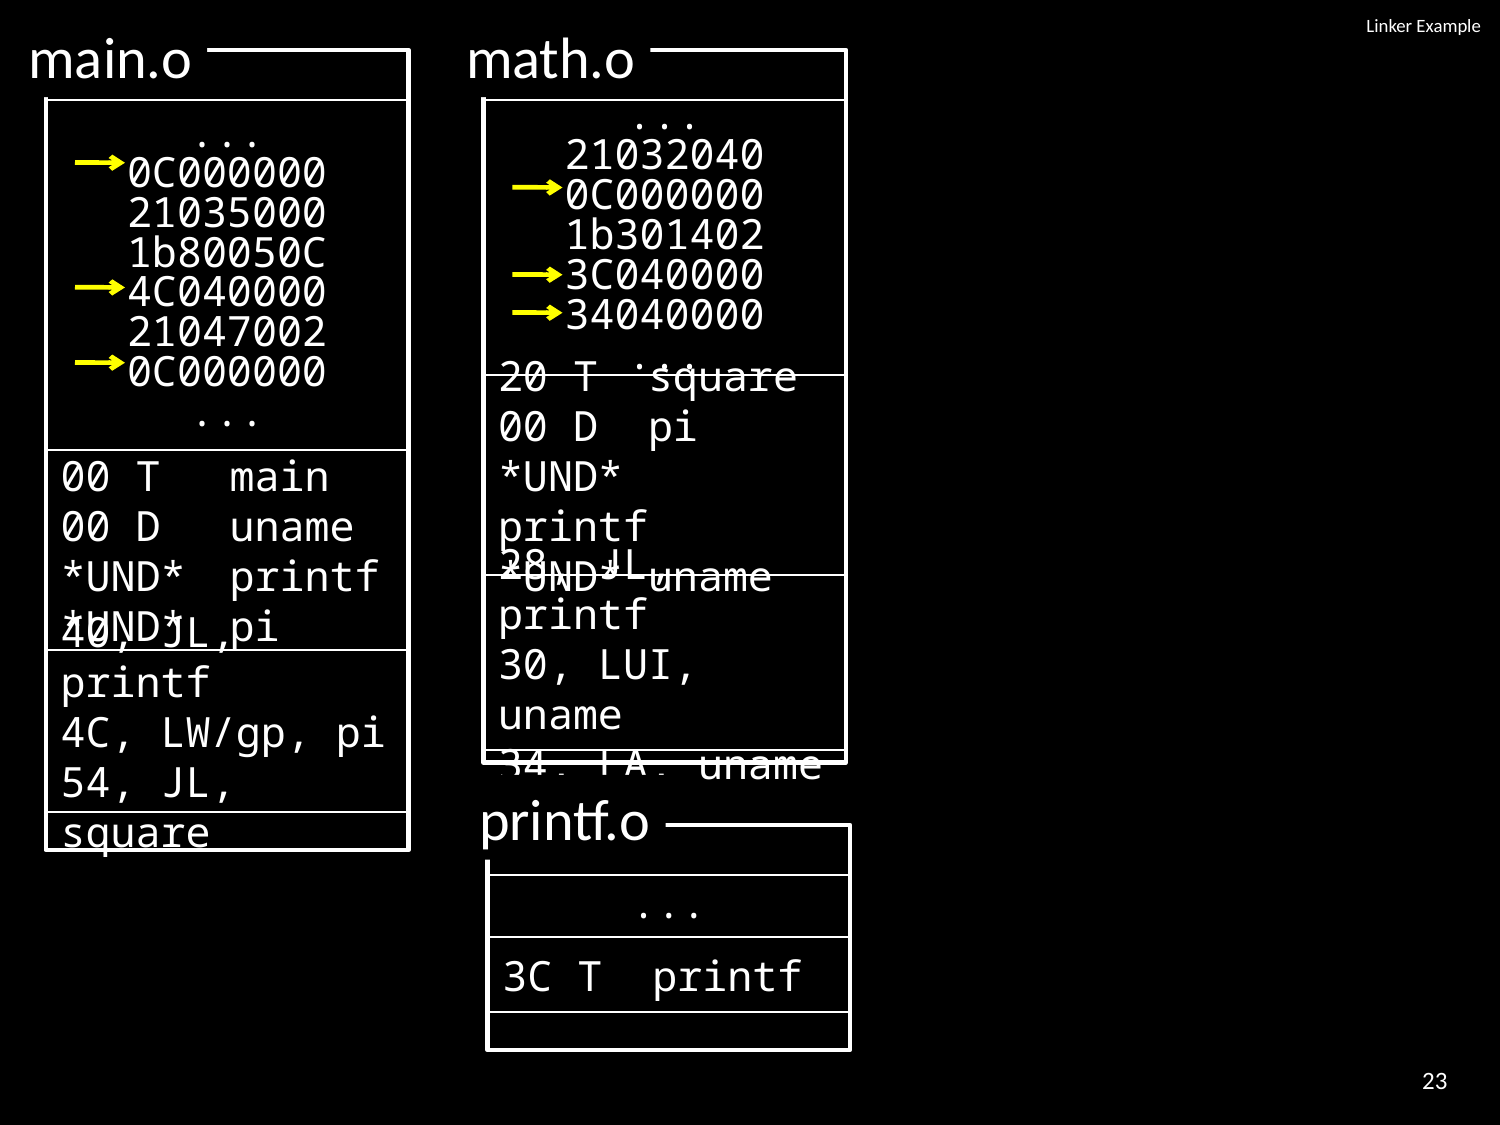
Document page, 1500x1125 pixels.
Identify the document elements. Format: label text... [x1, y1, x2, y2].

text_box math.o [451, 12, 651, 98]
text_box 3C T printf [485, 935, 852, 1014]
title Linker Example [924, 0, 1500, 50]
text_box [44, 815, 410, 852]
text_box ... 21032040 0C000000 1b301402 3C040000 34040000 ... [481, 98, 848, 373]
text_box 20 T square 00 D pi *UND* printf *UND* uname [481, 373, 848, 573]
text_box [208, 48, 410, 98]
text_box 40, JL, printf 4C, LW/gp, pi 54, JL, square [44, 648, 410, 815]
text_box main.o [13, 12, 208, 98]
text_box ... 0C000000 21035000 1b80050C 4C040000 21047002 0C000000 ... [44, 98, 410, 448]
text_box [651, 48, 848, 98]
text_box 00 T main 00 D uname *UND* printf *UND* pi [44, 448, 410, 648]
text_box 28, JL, printf 30, LUI, uname 34, LA, uname [481, 573, 848, 752]
text_box ... [485, 873, 852, 935]
text_box [481, 752, 848, 765]
text_box [485, 823, 852, 873]
text_box printf.o [464, 774, 666, 860]
text_box [485, 1014, 852, 1052]
